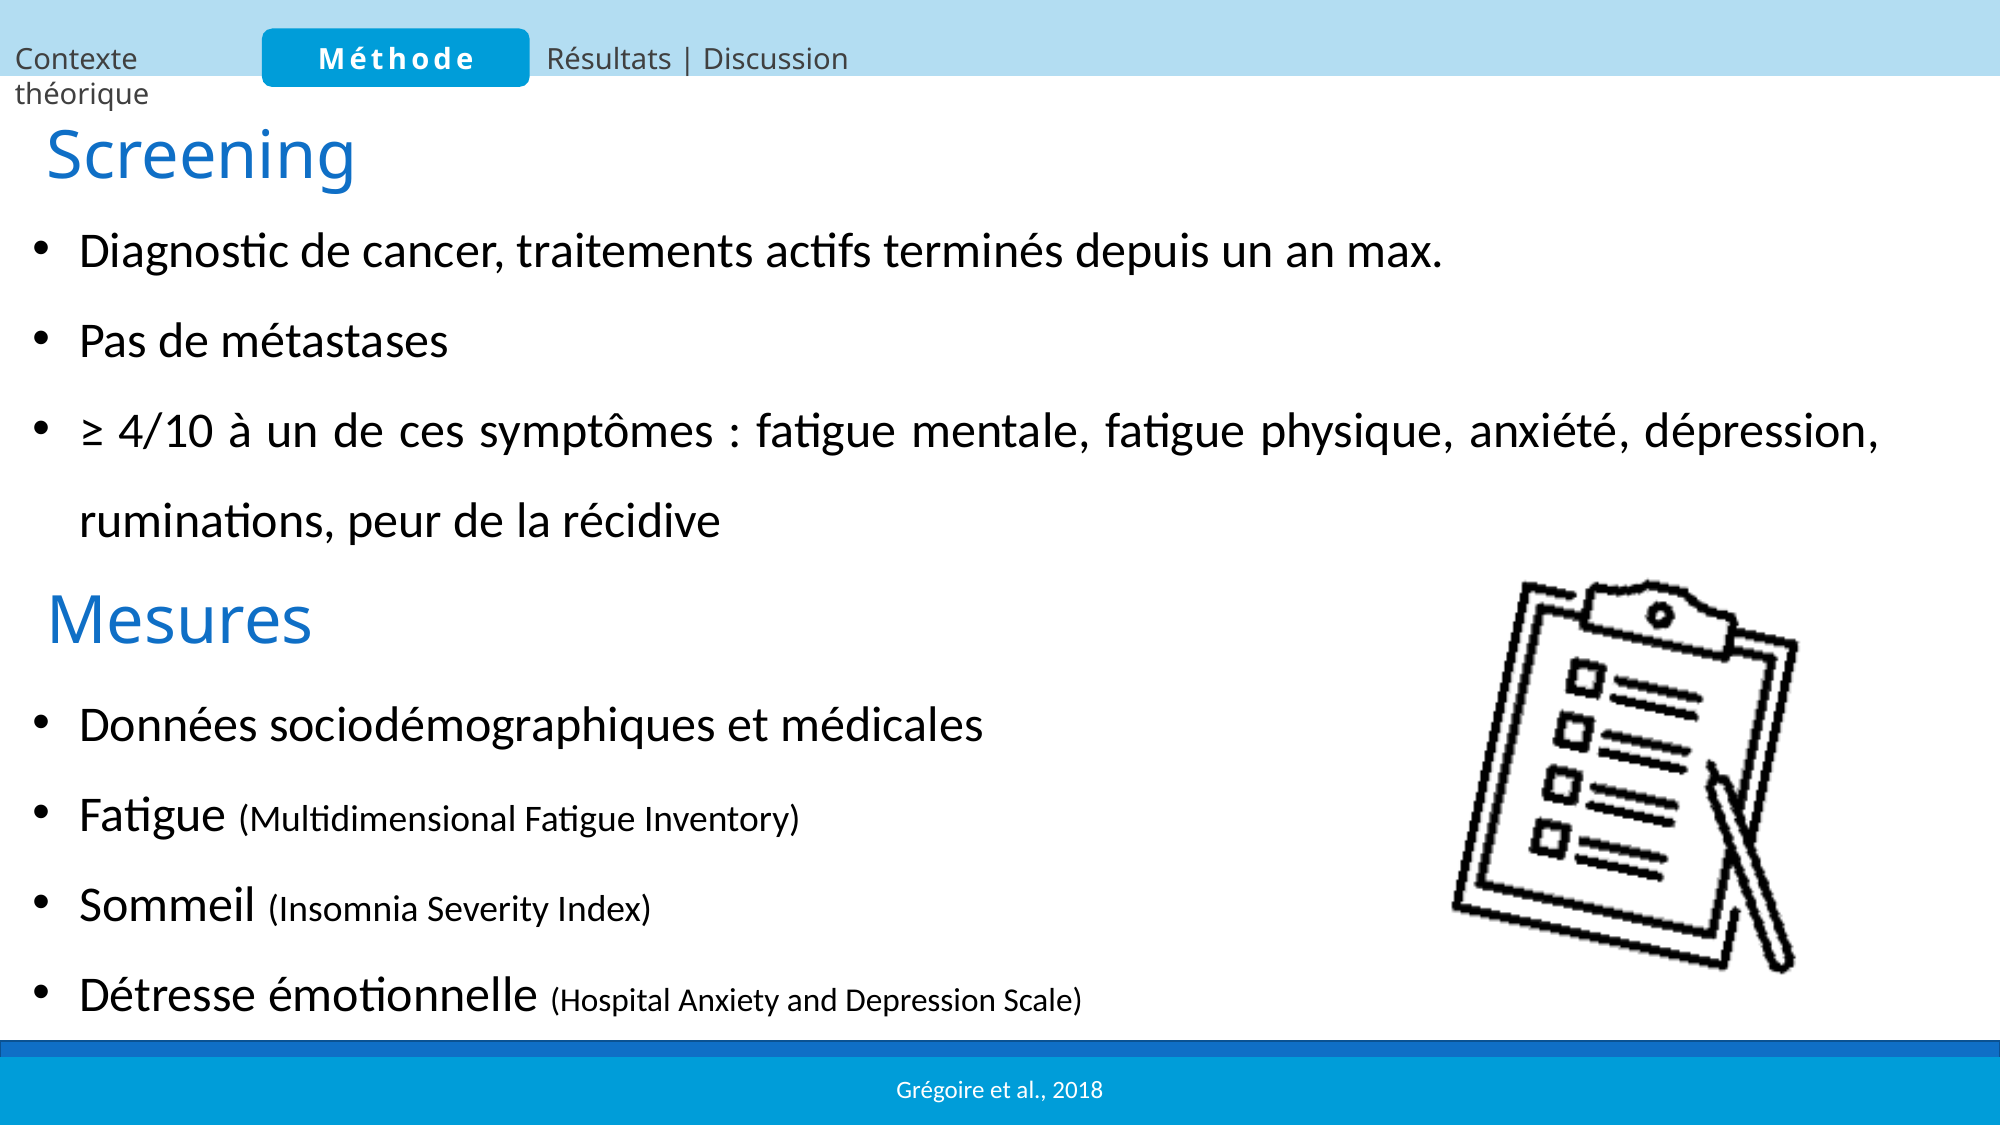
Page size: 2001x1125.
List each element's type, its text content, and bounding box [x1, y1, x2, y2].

text_box Diagnostic de cancer, traitements actifs terminés depuis un an max. Pas de métastases ≥ 4/10 à un de ces symptômes : fatigue mentale, fatigue physique, anxiété, dépression, ruminations, peur de la récidive [17, 179, 1896, 555]
text_box Méthode [261, 28, 530, 87]
text_box Données sociodémographiques et médicales Fatigue (Multidimensional Fatigue Inventory) Sommeil (Insomnia Severity Index) Détresse émotionnelle (Hospital Anxiety and Depression Scale) [17, 654, 1896, 1030]
text_box Mesures [31, 569, 1035, 654]
picture [1392, 548, 1910, 1027]
text_box Contexte théorique [0, 32, 266, 118]
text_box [0, 1041, 2000, 1125]
text_box [0, 0, 2000, 76]
text_box Résultats | Discussion [531, 32, 891, 83]
text_box Screening [31, 104, 1035, 179]
